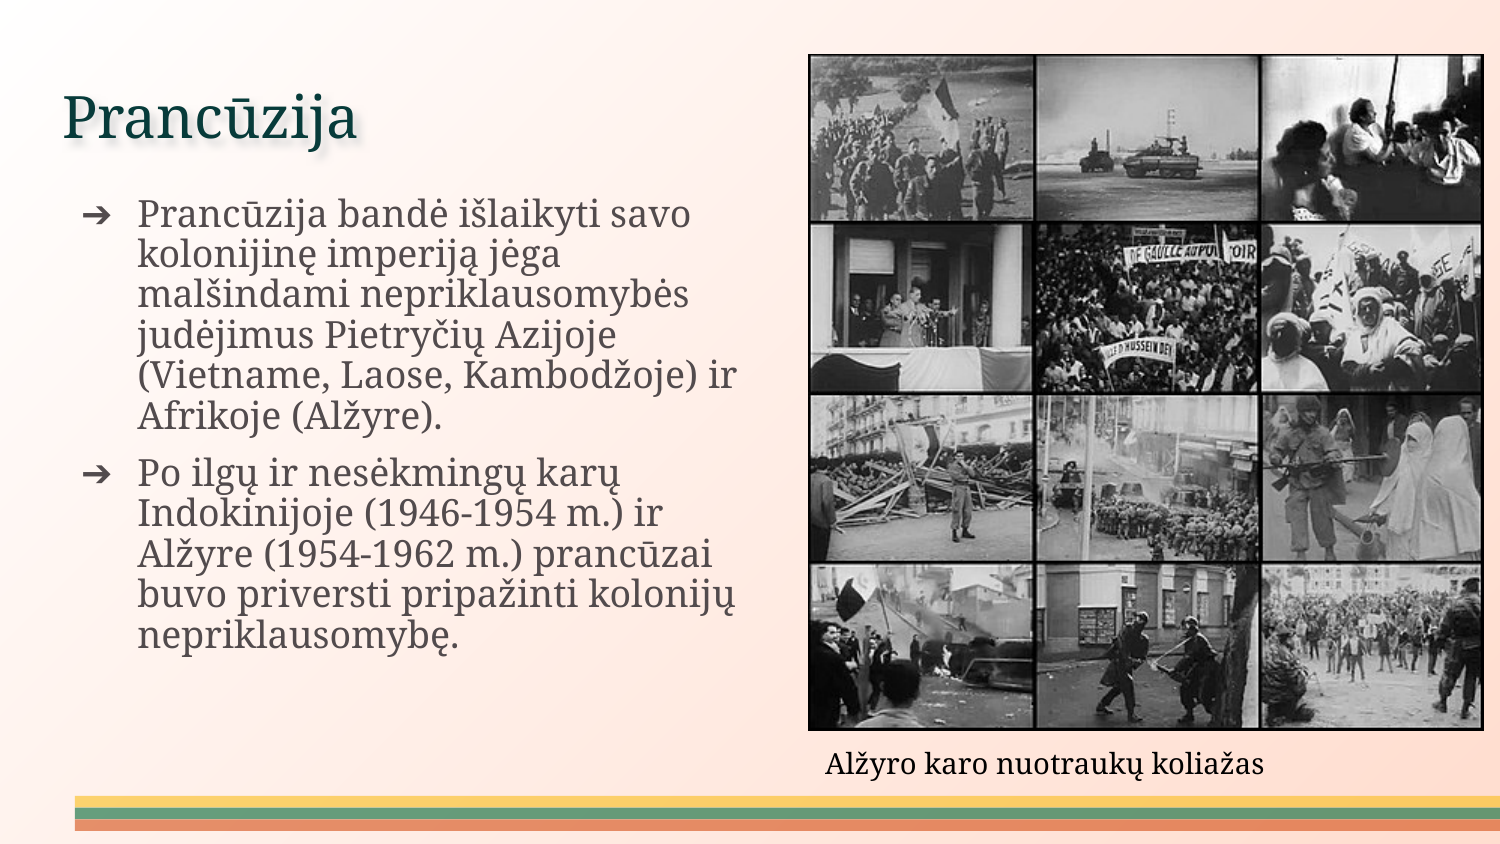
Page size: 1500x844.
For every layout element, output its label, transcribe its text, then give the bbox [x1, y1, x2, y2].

title Prancūzija [51, 72, 802, 167]
picture [807, 54, 1484, 731]
text_box Alžyro karo nuotraukų koliažas [810, 739, 1481, 825]
list Prancūzija bandė išlaikyti savo kolonijinę imperiją jėga malšindami nepriklausomybės judėjimus Pietryčių Azijoje (Vietname, Laose, Kambodžoje) ir Afrikoje (Alžyre). Po ilgų ir nesėkmingų karų Indokinijoje (1946-1954 m.) ir Alžyre (1954-1962 m.) prancūzai buvo priversti pripažinti kolonijų nepriklausomybę. [51, 189, 750, 750]
